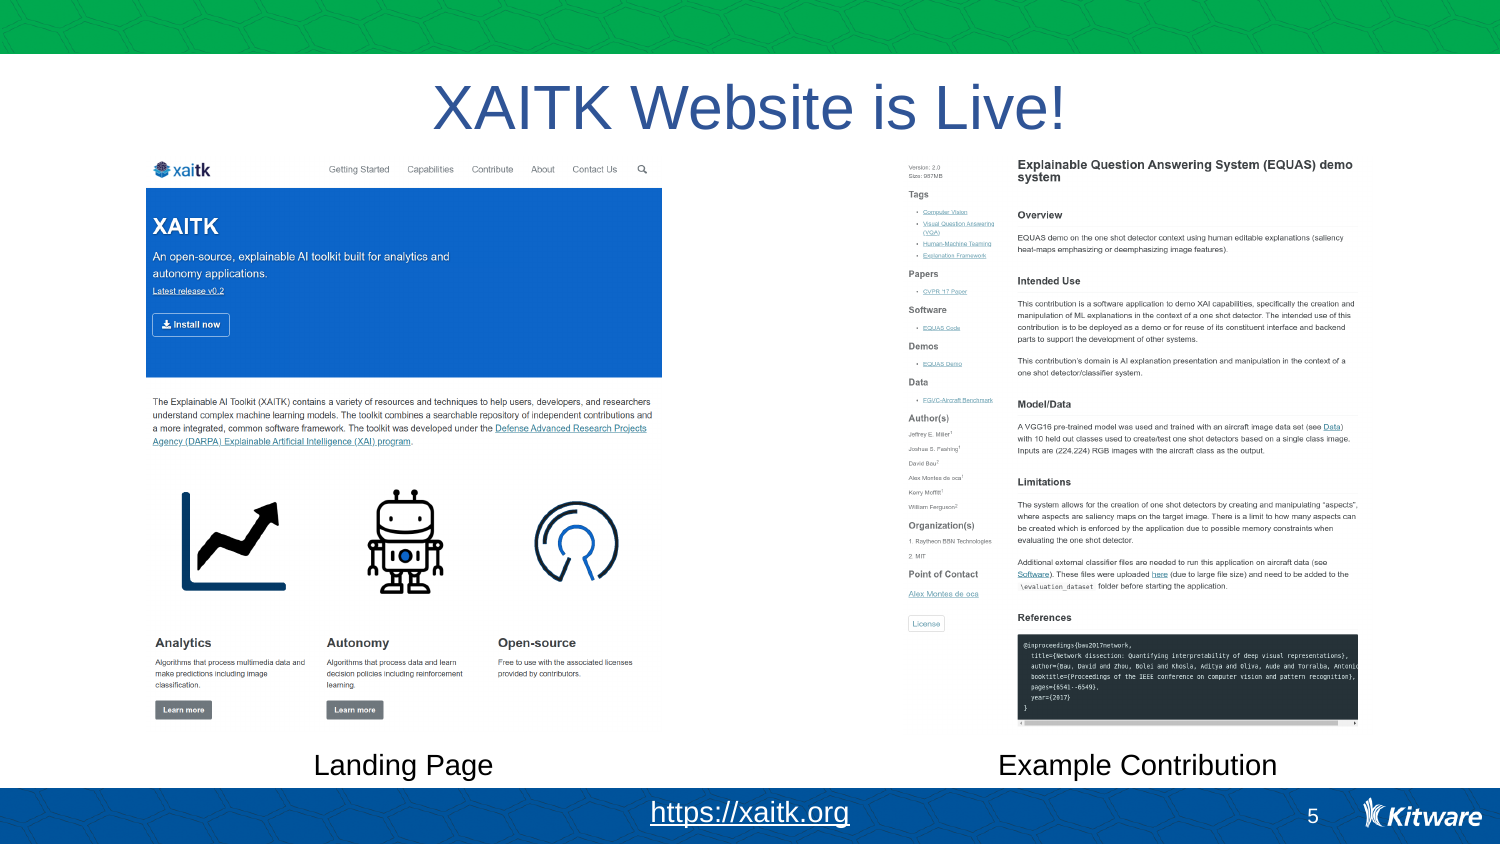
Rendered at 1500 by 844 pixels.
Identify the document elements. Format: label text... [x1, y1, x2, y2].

text_box https://xaitk.org [522, 778, 978, 844]
text_box Example Contribution [975, 743, 1300, 797]
text_box Landing Page [265, 740, 543, 797]
picture [0, 0, 1500, 844]
slide_number ‹#› [1240, 787, 1331, 843]
title XAITK Website is Live! [75, 34, 1425, 175]
